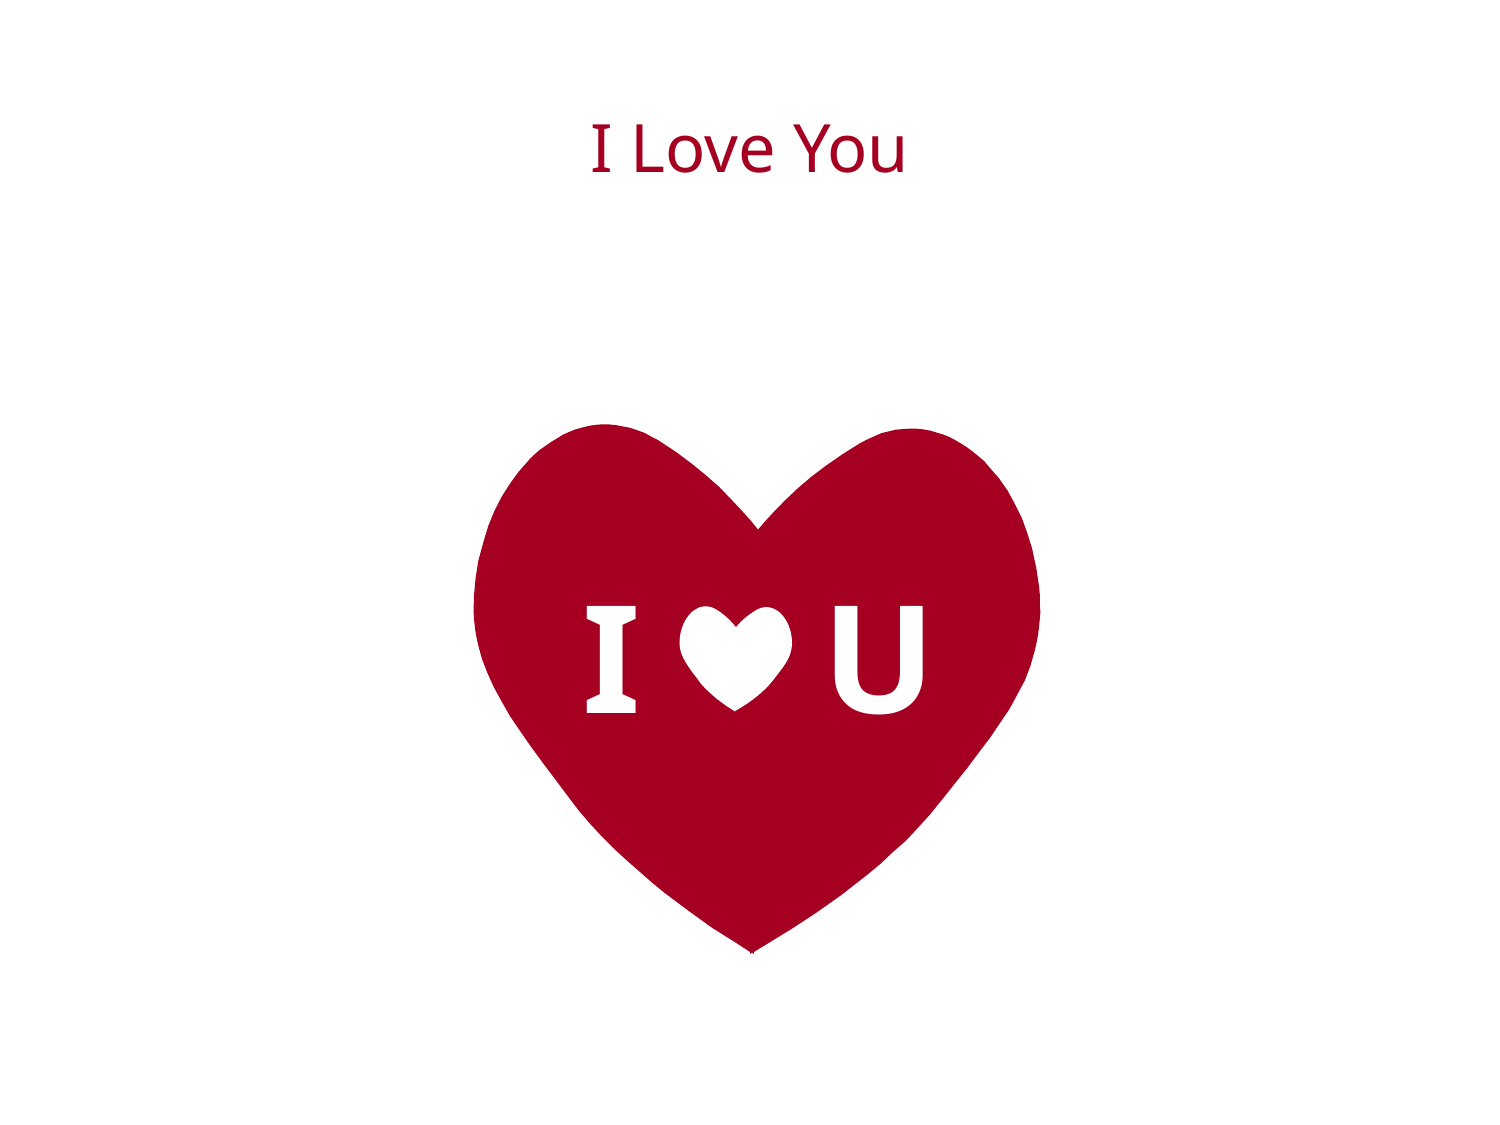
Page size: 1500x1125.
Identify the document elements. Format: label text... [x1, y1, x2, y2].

title I Love You [112, 24, 1388, 267]
